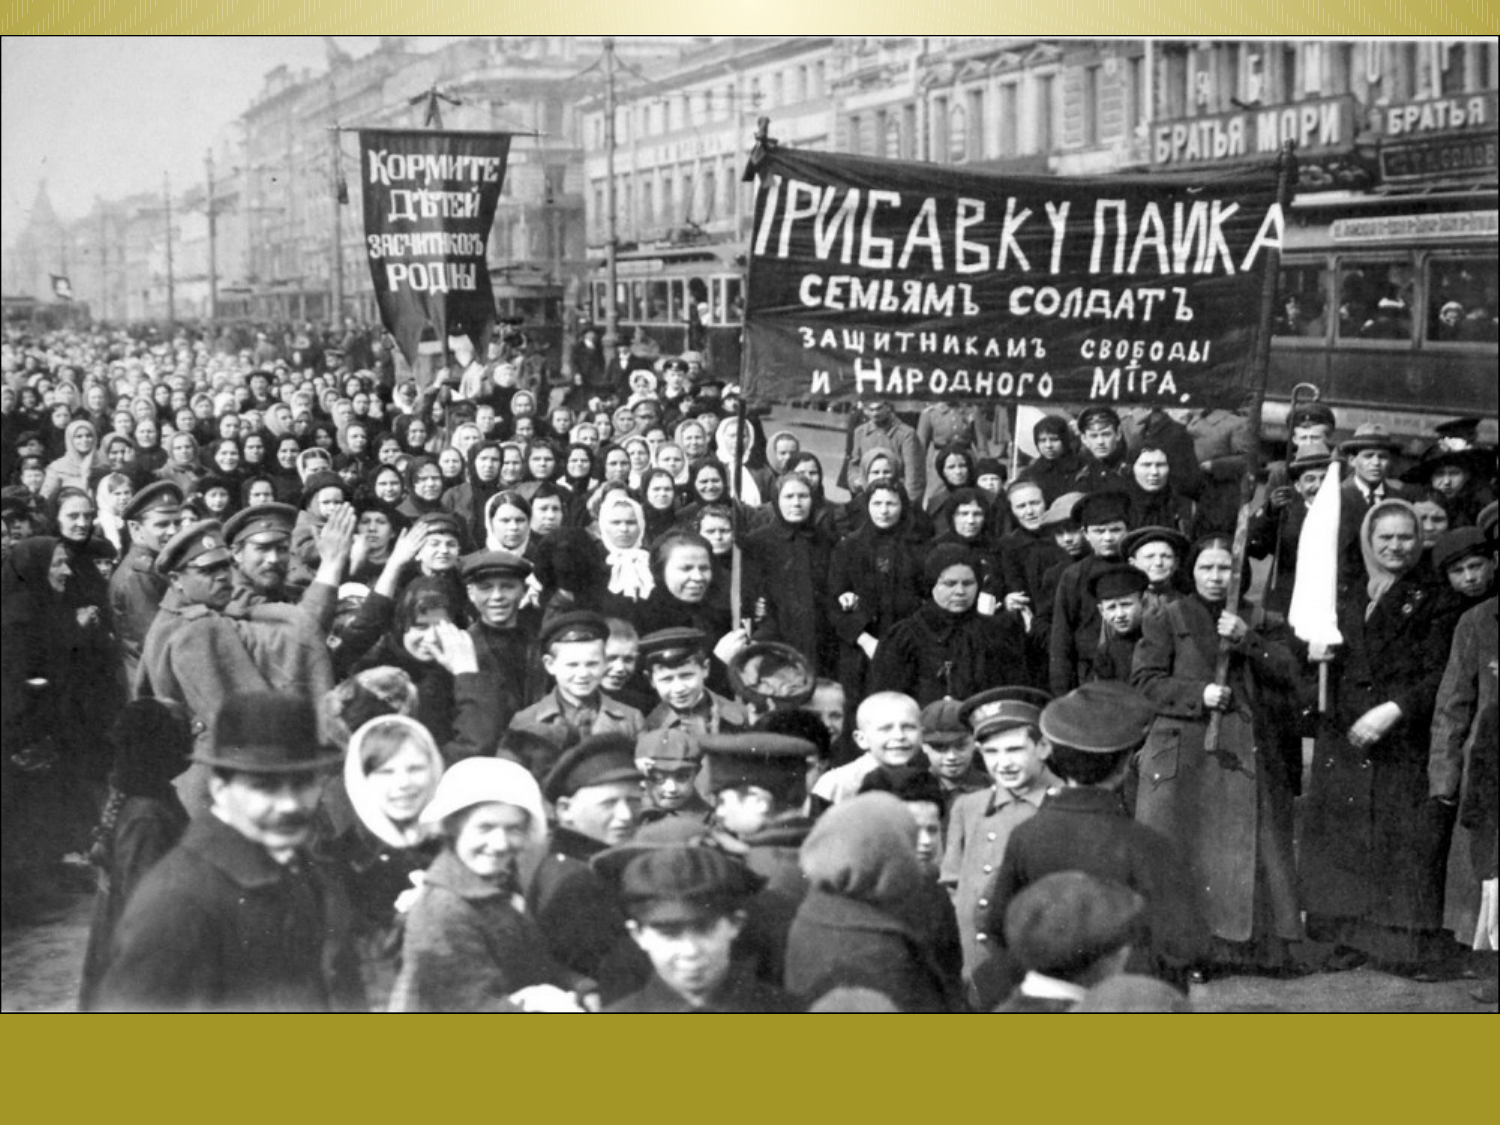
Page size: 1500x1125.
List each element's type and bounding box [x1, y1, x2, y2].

picture [0, 34, 1500, 1014]
